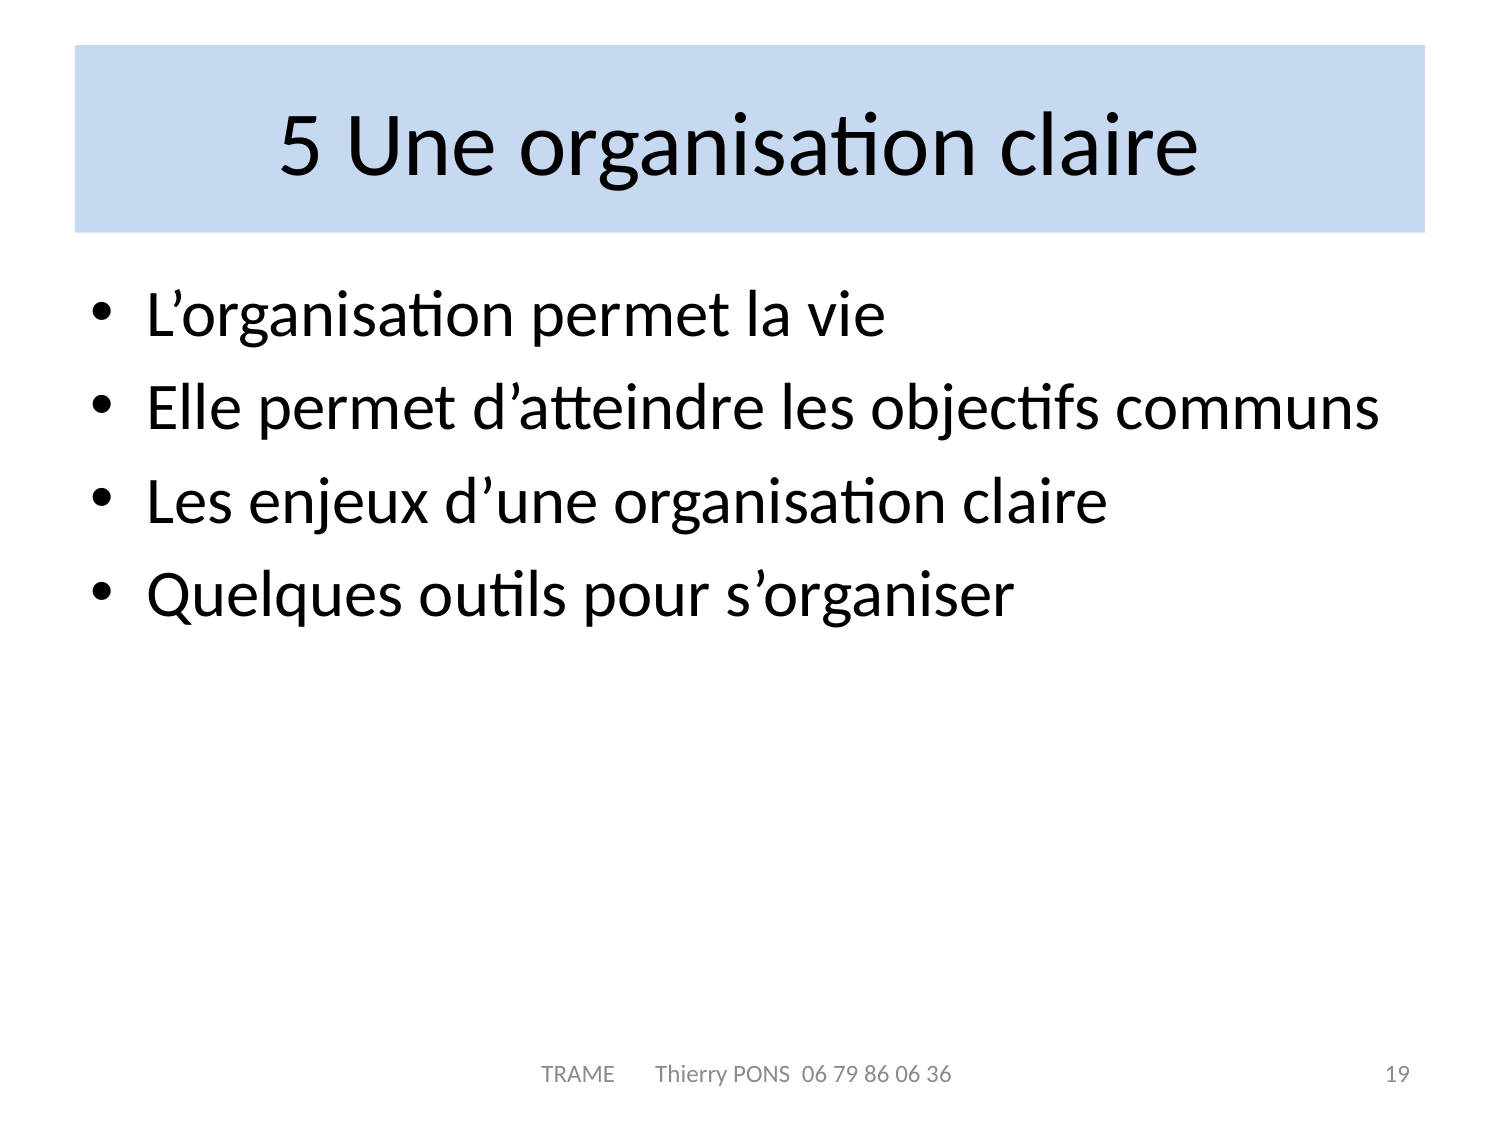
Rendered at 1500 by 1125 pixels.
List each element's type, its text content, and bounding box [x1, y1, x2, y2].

footer TRAME Thierry PONS 06 79 86 06 36 [512, 1042, 988, 1103]
slide_number 19 [1074, 1042, 1425, 1103]
list L’organisation permet la vie Elle permet d’atteindre les objectifs communs Les enjeux d’une organisation claire Quelques outils pour s’organiser [75, 262, 1425, 1005]
title 5 Une organisation claire [75, 45, 1425, 233]
